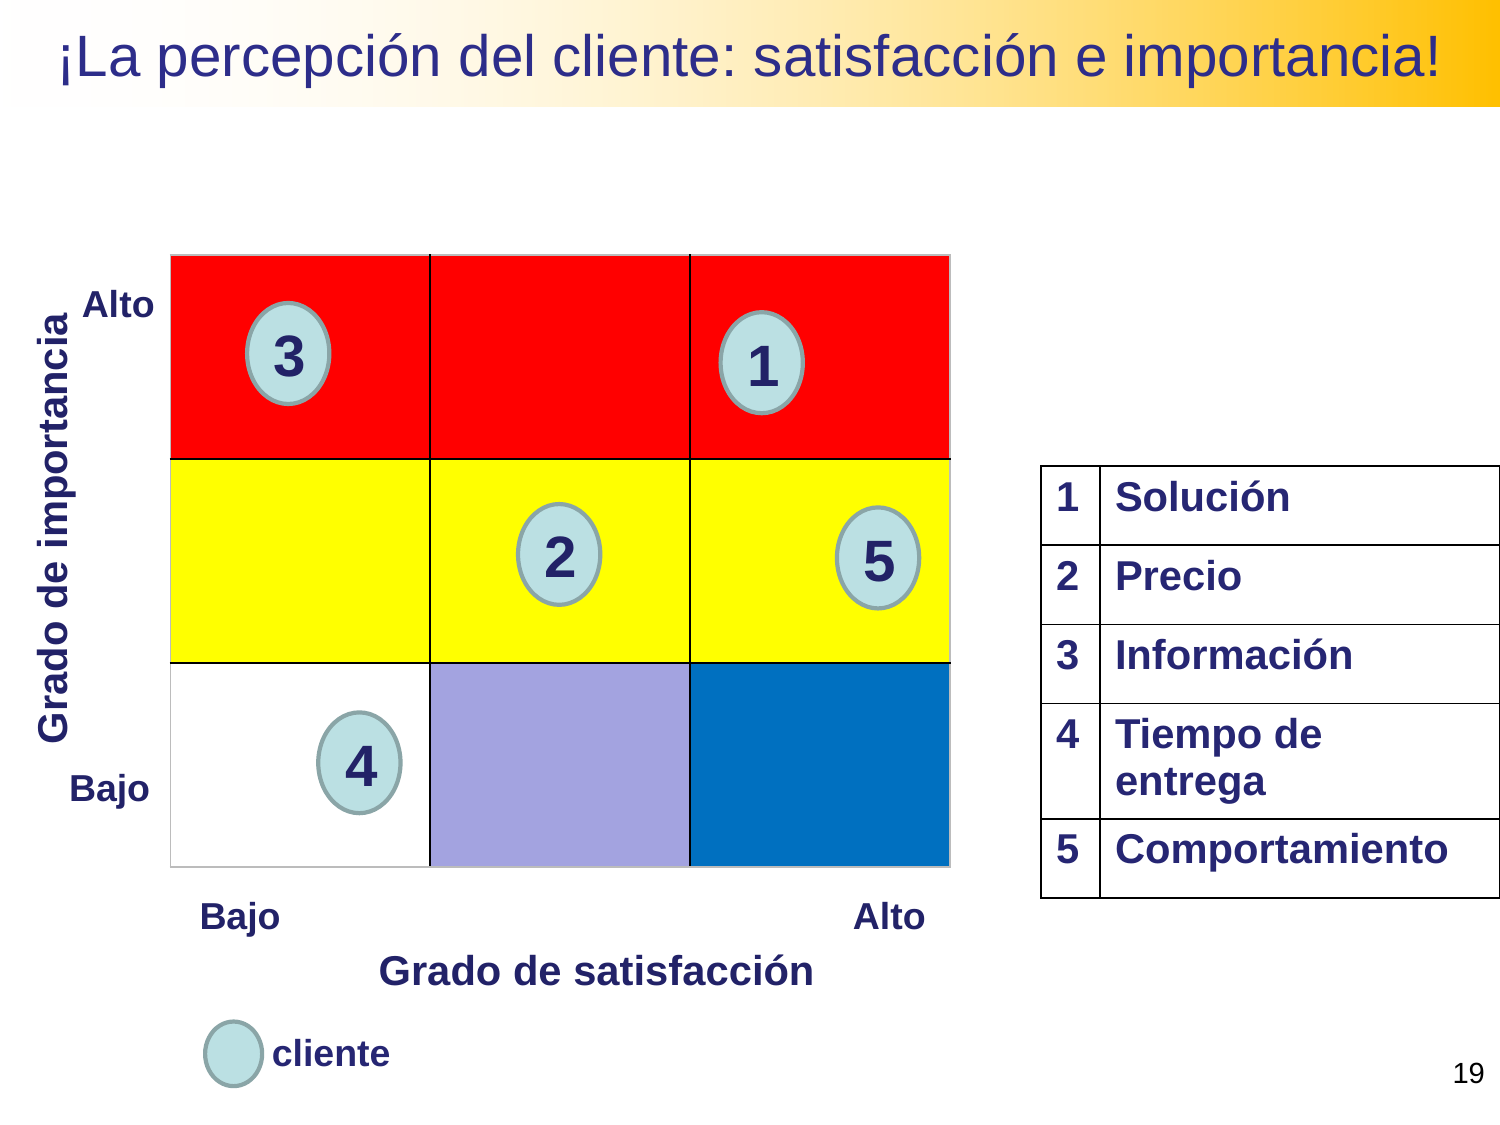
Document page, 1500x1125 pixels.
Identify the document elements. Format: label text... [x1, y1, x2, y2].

slide_number 19 [1149, 1046, 1500, 1125]
table_cell [431, 460, 689, 662]
table_header 1 [1042, 467, 1099, 544]
text_box Bajo [54, 756, 166, 817]
table_cell [691, 664, 949, 866]
text_box 1 [718, 310, 805, 416]
table_cell [171, 664, 429, 866]
text_box cliente [257, 1021, 406, 1082]
table_cell Comportamiento [1101, 820, 1499, 897]
table_cell [691, 460, 949, 662]
table_cell 4 [1042, 704, 1099, 818]
table_cell 5 [1042, 820, 1099, 897]
table_cell 3 [1042, 625, 1099, 703]
text_box 4 [316, 710, 403, 816]
table_header [431, 256, 689, 458]
text_box Bajo [184, 884, 296, 944]
text_box Alto [67, 272, 170, 333]
table_header Solución [1101, 467, 1499, 544]
text_box Grado de importancia [17, 244, 99, 759]
text_box 2 [515, 501, 603, 607]
text_box 5 [834, 505, 922, 611]
table_cell Información [1101, 625, 1499, 703]
text_box 3 [244, 300, 332, 407]
table_header [691, 256, 949, 458]
text_box ¡La percepción del cliente: satisfacción e importancia! [0, 0, 1500, 107]
table_header [171, 256, 429, 458]
table_cell Precio [1101, 546, 1499, 624]
text_box Alto [838, 884, 941, 944]
text_box [203, 1019, 257, 1089]
table_cell Tiempo de entrega [1101, 704, 1499, 818]
table_cell [431, 664, 689, 866]
table_cell 2 [1042, 546, 1099, 624]
table_cell [171, 460, 429, 662]
text_box Grado de satisfacción [363, 936, 830, 1001]
